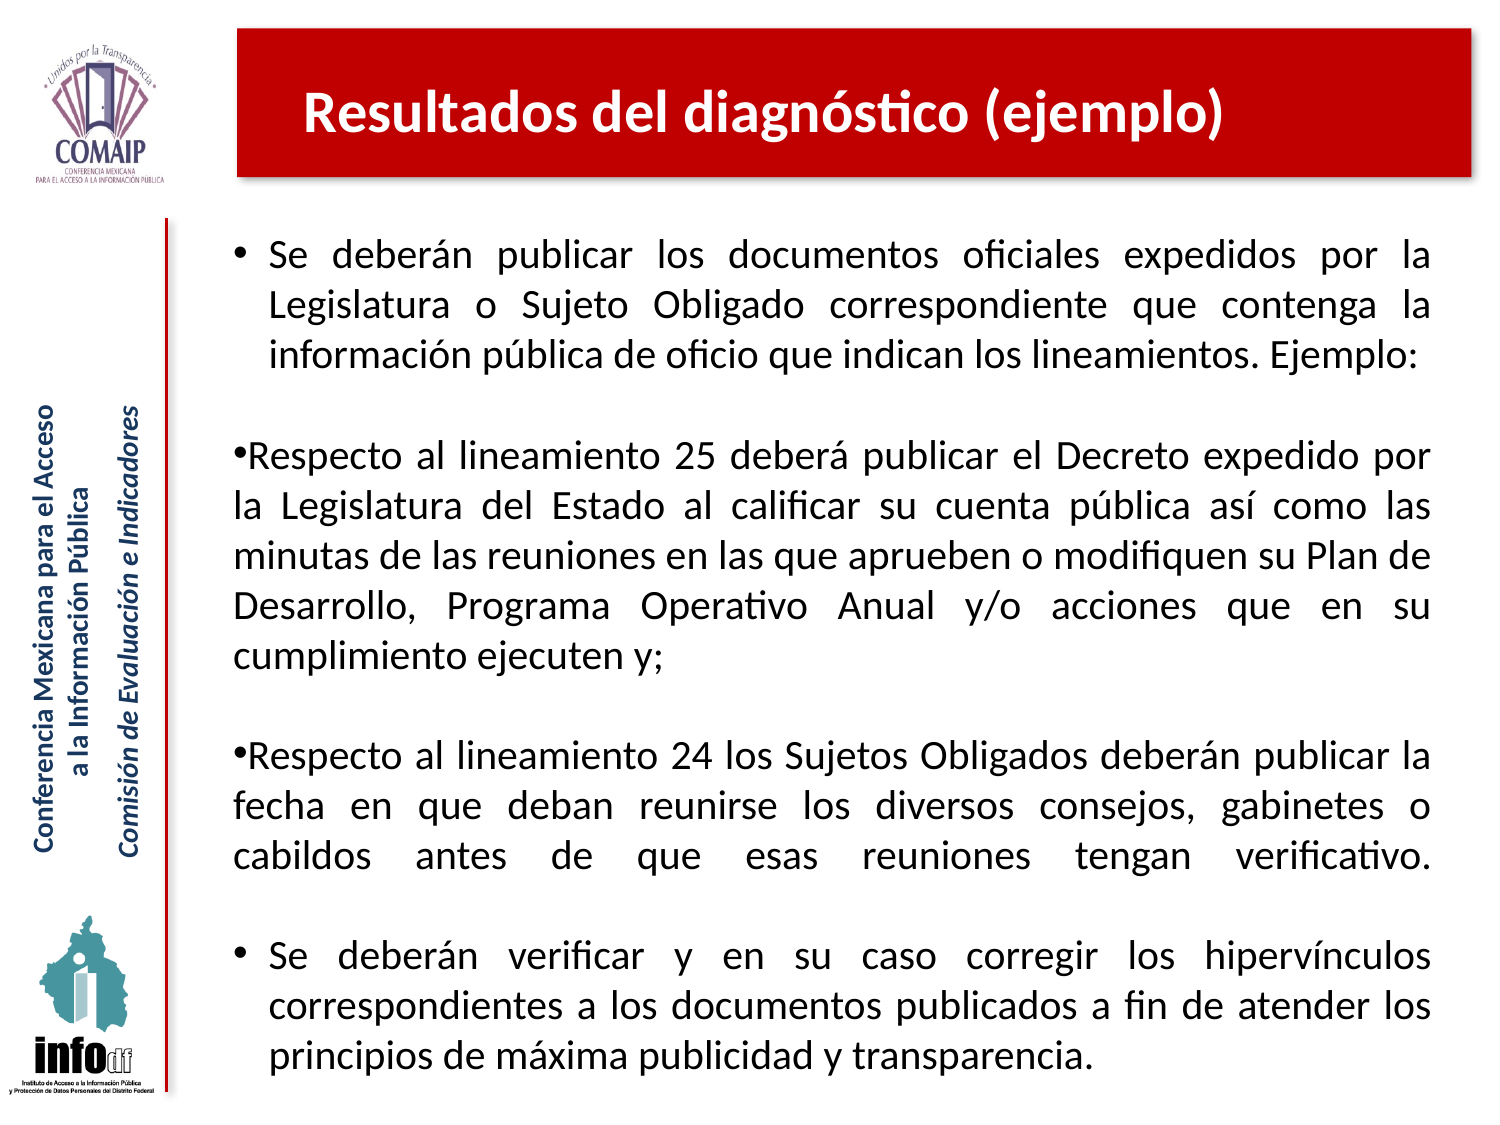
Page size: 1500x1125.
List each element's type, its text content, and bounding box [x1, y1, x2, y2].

picture [1, 910, 160, 1097]
picture [36, 44, 164, 183]
text_box Se deberán publicar los documentos oficiales expedidos por la Legislatura o Sujeto Obligado correspondiente que contenga la información pública de oficio que indican los lineamientos. Ejemplo: Respecto al lineamiento 25 deberá publicar el Decreto expedido por la Legislatura del Estado al calificar su cuenta pública así como las minutas de las reuniones en las que aprueben o modifiquen su Plan de Desarrollo, Programa Operativo Anual y/o acciones que en su cumplimiento ejecuten y; Respecto al lineamiento 24 los Sujetos Obligados deberán publicar la fecha en que deban reunirse los diversos consejos, gabinetes o cabildos antes de que esas reuniones tengan verificativo. Se deberán verificar y en su caso corregir los hipervínculos correspondientes a los documentos publicados a fin de atender los principios de máxima publicidad y transparencia. [218, 219, 1447, 1085]
text_box Resultados del diagnóstico (ejemplo) [289, 64, 1270, 153]
